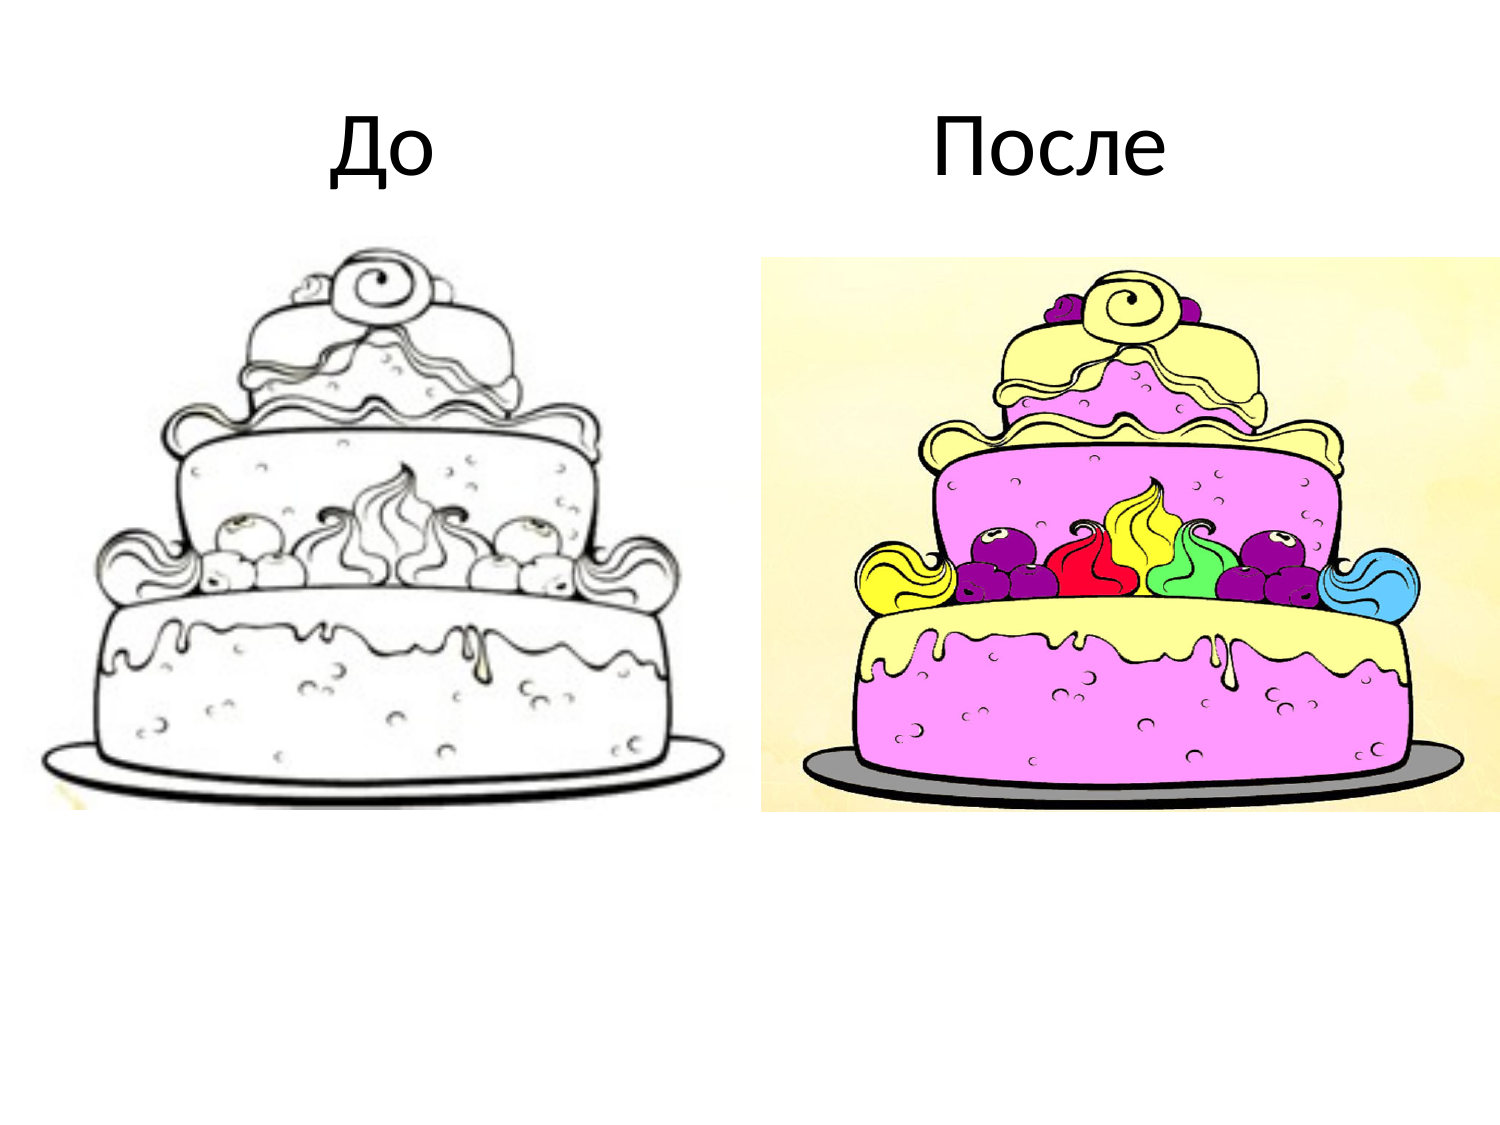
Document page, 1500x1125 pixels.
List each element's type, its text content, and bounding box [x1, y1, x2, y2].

title До После [75, 45, 1425, 233]
picture [0, 236, 1500, 812]
